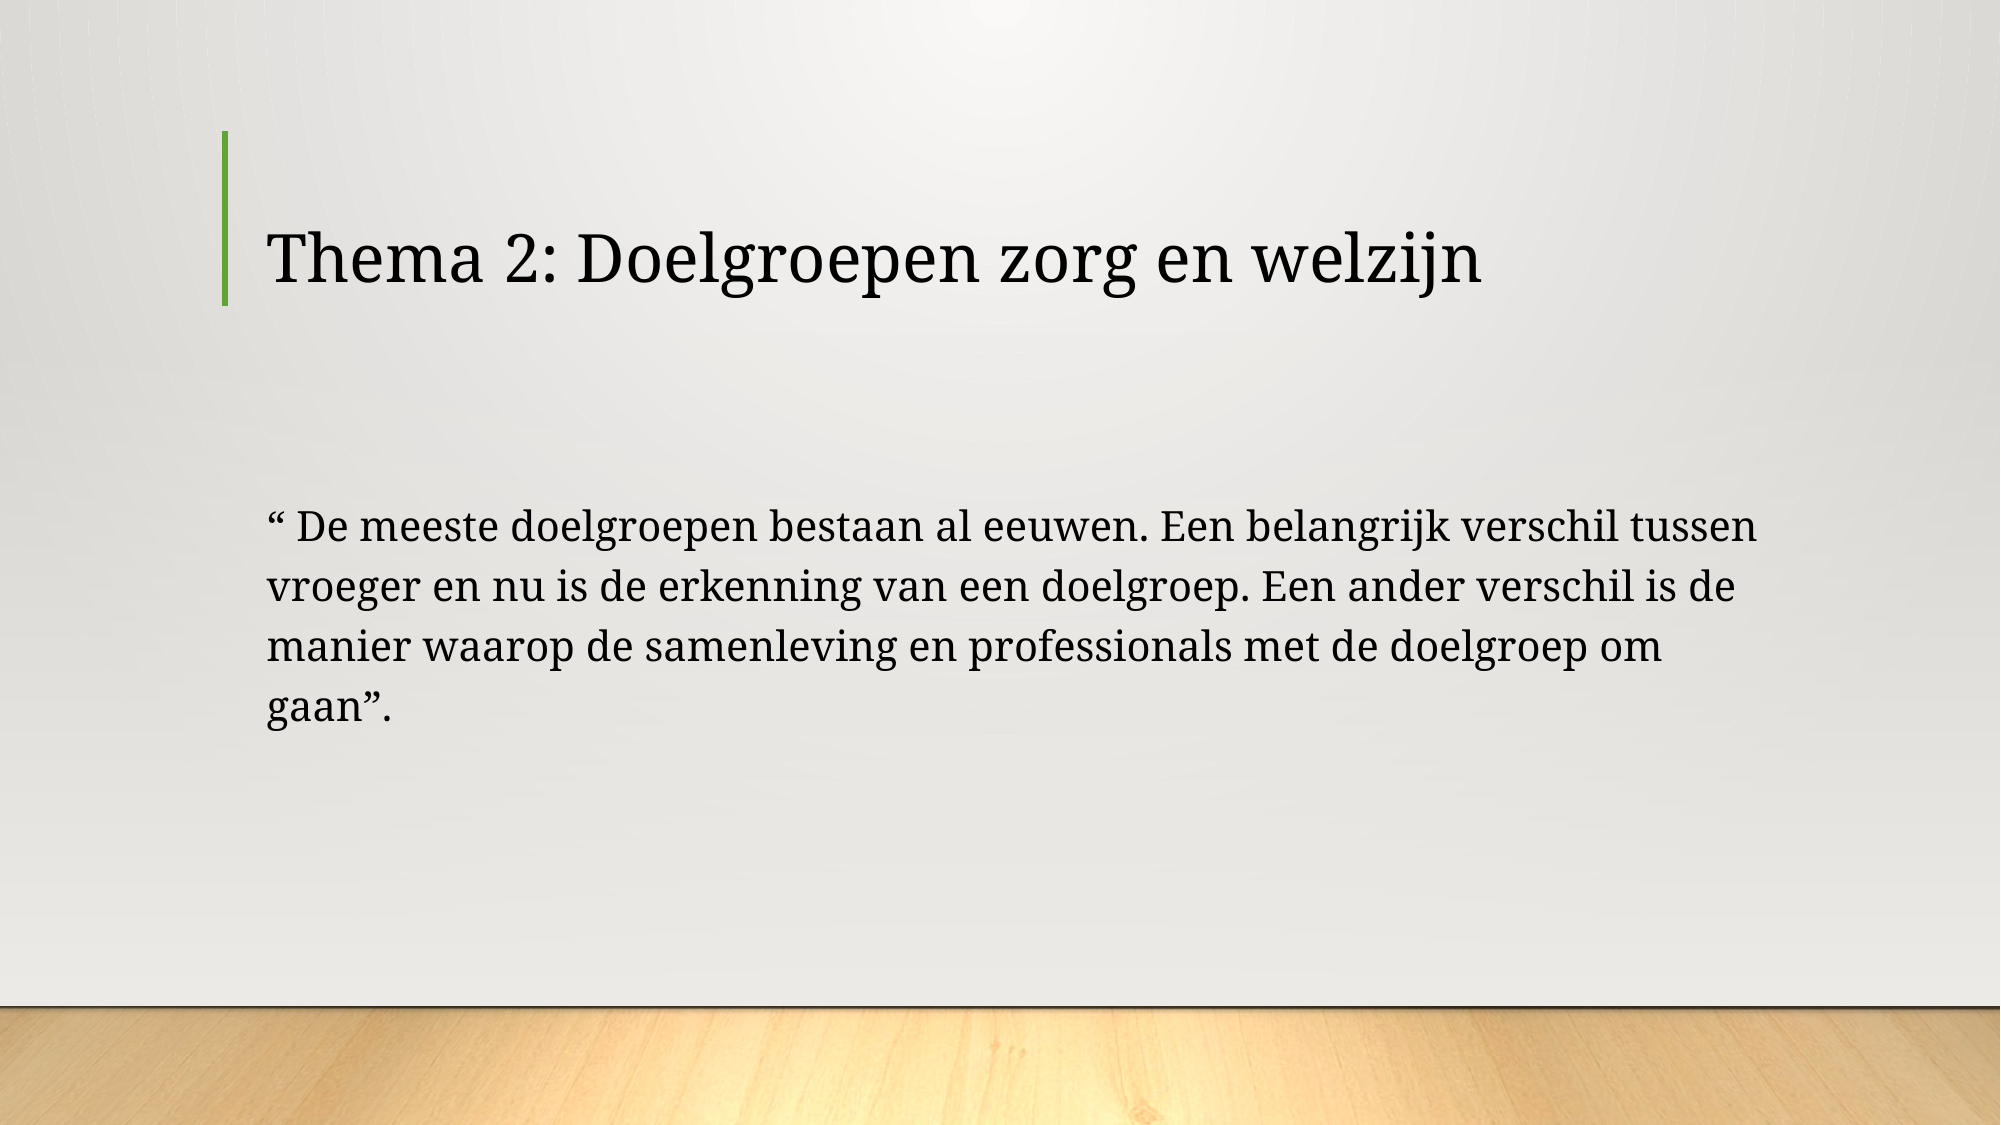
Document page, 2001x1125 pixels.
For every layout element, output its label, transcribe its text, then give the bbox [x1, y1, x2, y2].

title Thema 2: Doelgroepen zorg en welzijn [251, 131, 1814, 305]
picture [0, 1006, 2000, 1125]
list “ De meeste doelgroepen bestaan al eeuwen. Een belangrijk verschil tussen vroeger en nu is de erkenning van een doelgroep. Een ander verschil is de manier waarop de samenleving en professionals met de doelgroep om gaan”. [251, 330, 1814, 897]
